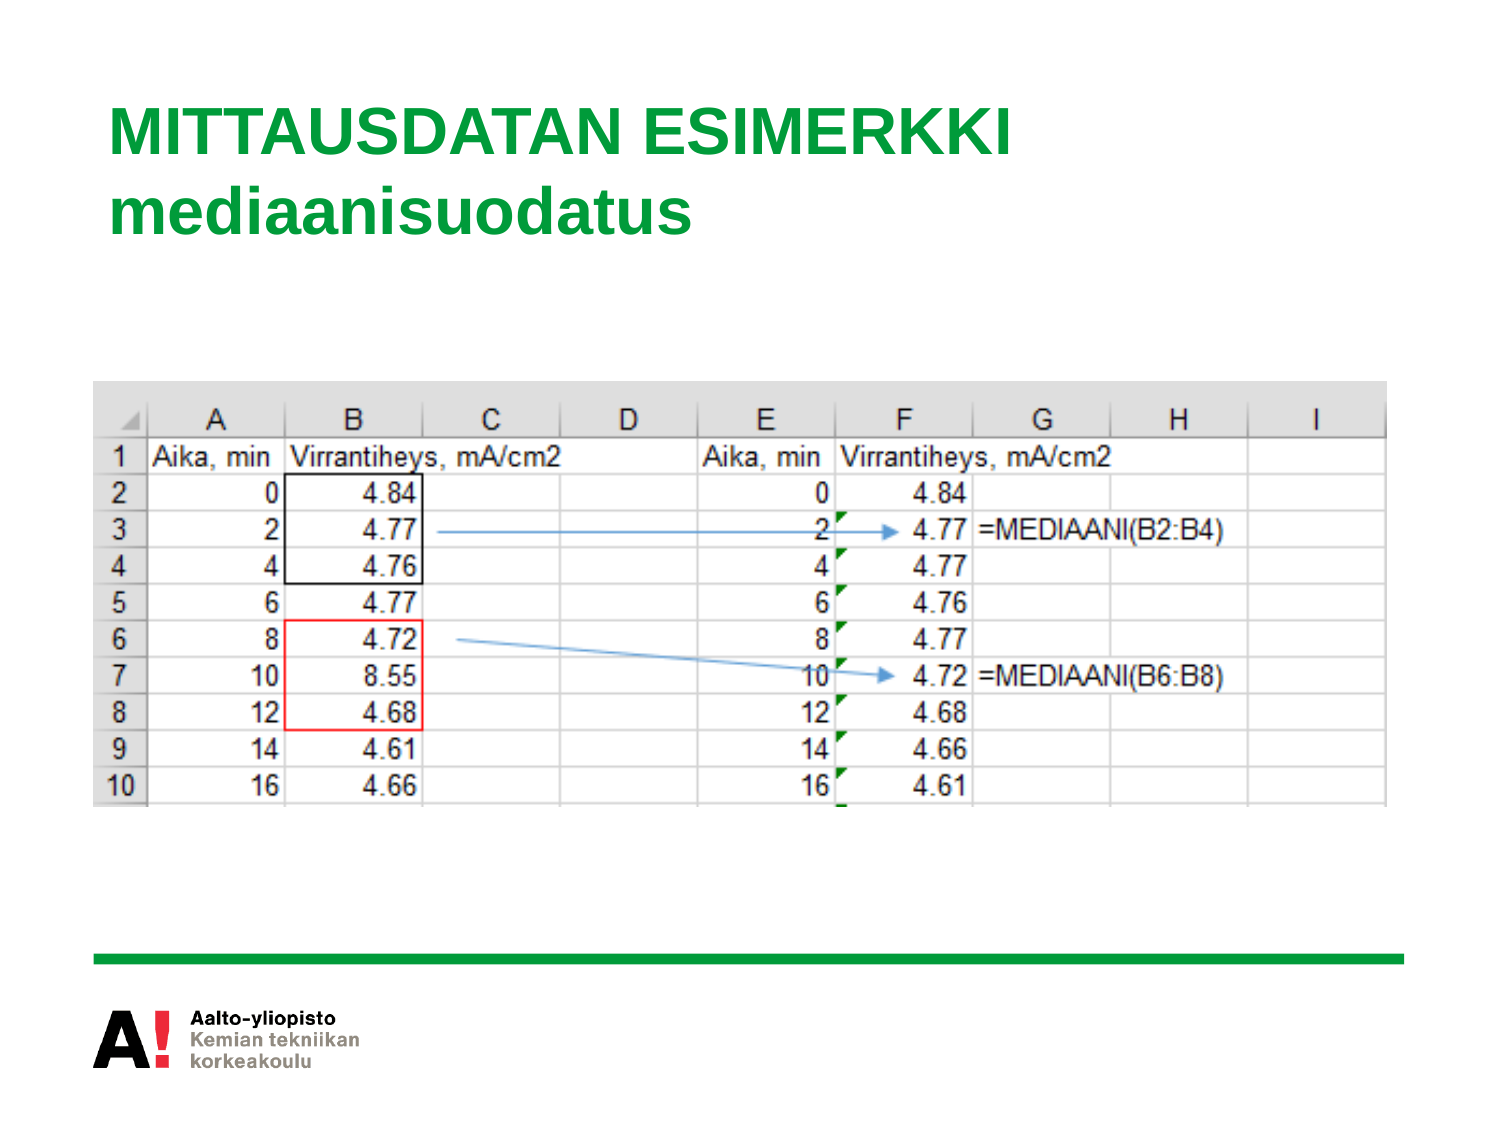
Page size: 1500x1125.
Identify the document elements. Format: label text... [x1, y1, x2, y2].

title MITTAUSDATAN ESIMERKKI mediaanisuodatus [93, 80, 1405, 258]
picture [35, 953, 416, 1125]
picture [93, 381, 1387, 808]
